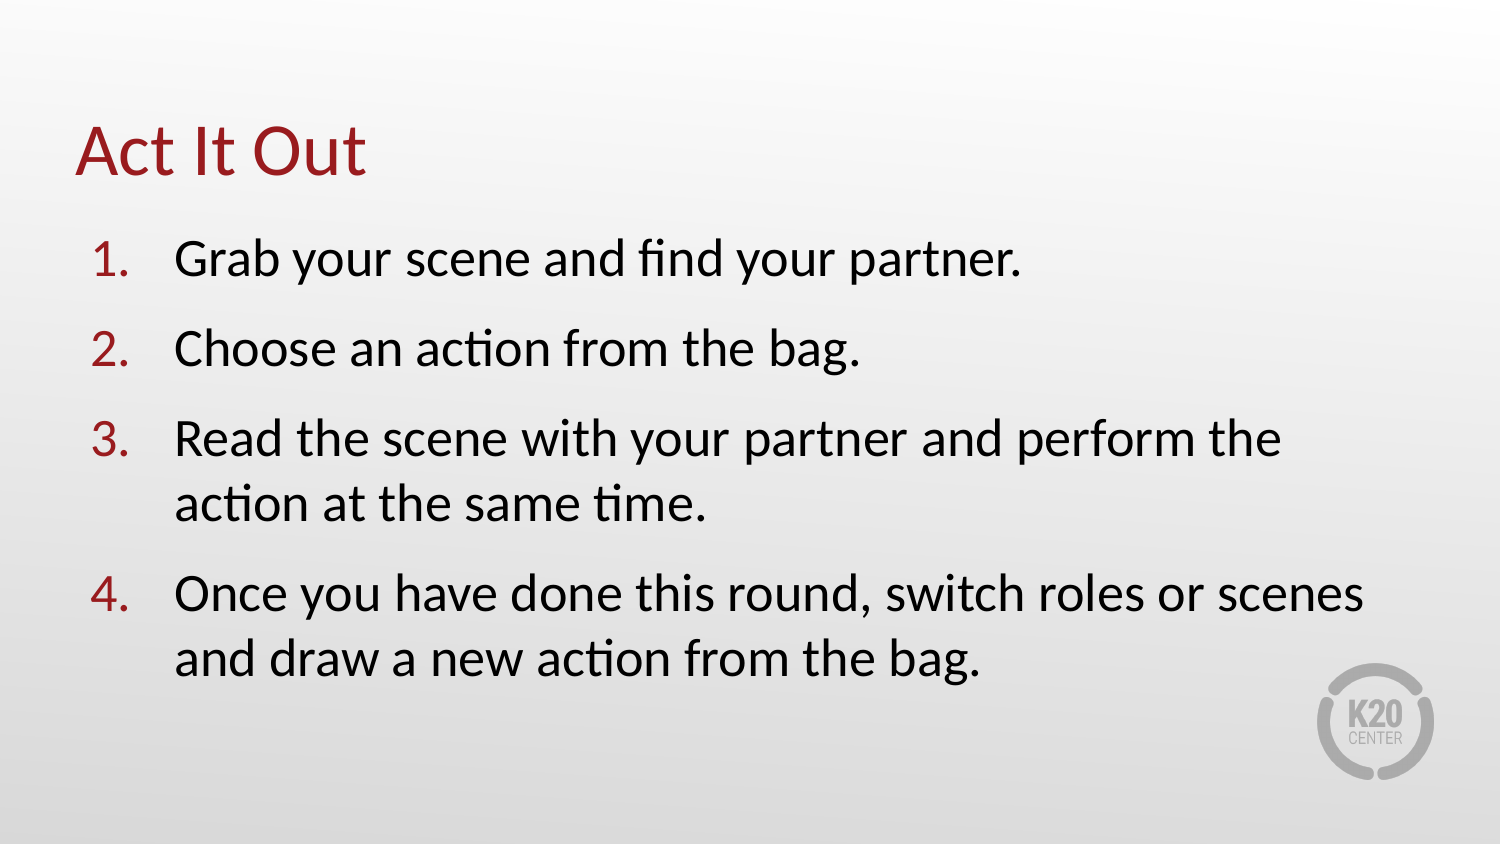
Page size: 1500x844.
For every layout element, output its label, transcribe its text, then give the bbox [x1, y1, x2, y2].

title Act It Out [75, 50, 1425, 191]
picture [1300, 646, 1451, 797]
list Grab your scene and find your partner. Choose an action from the bag. Read the scene with your partner and perform the action at the same time. Once you have done this round, switch roles or scenes and draw a new action from the bag. [75, 214, 1425, 779]
